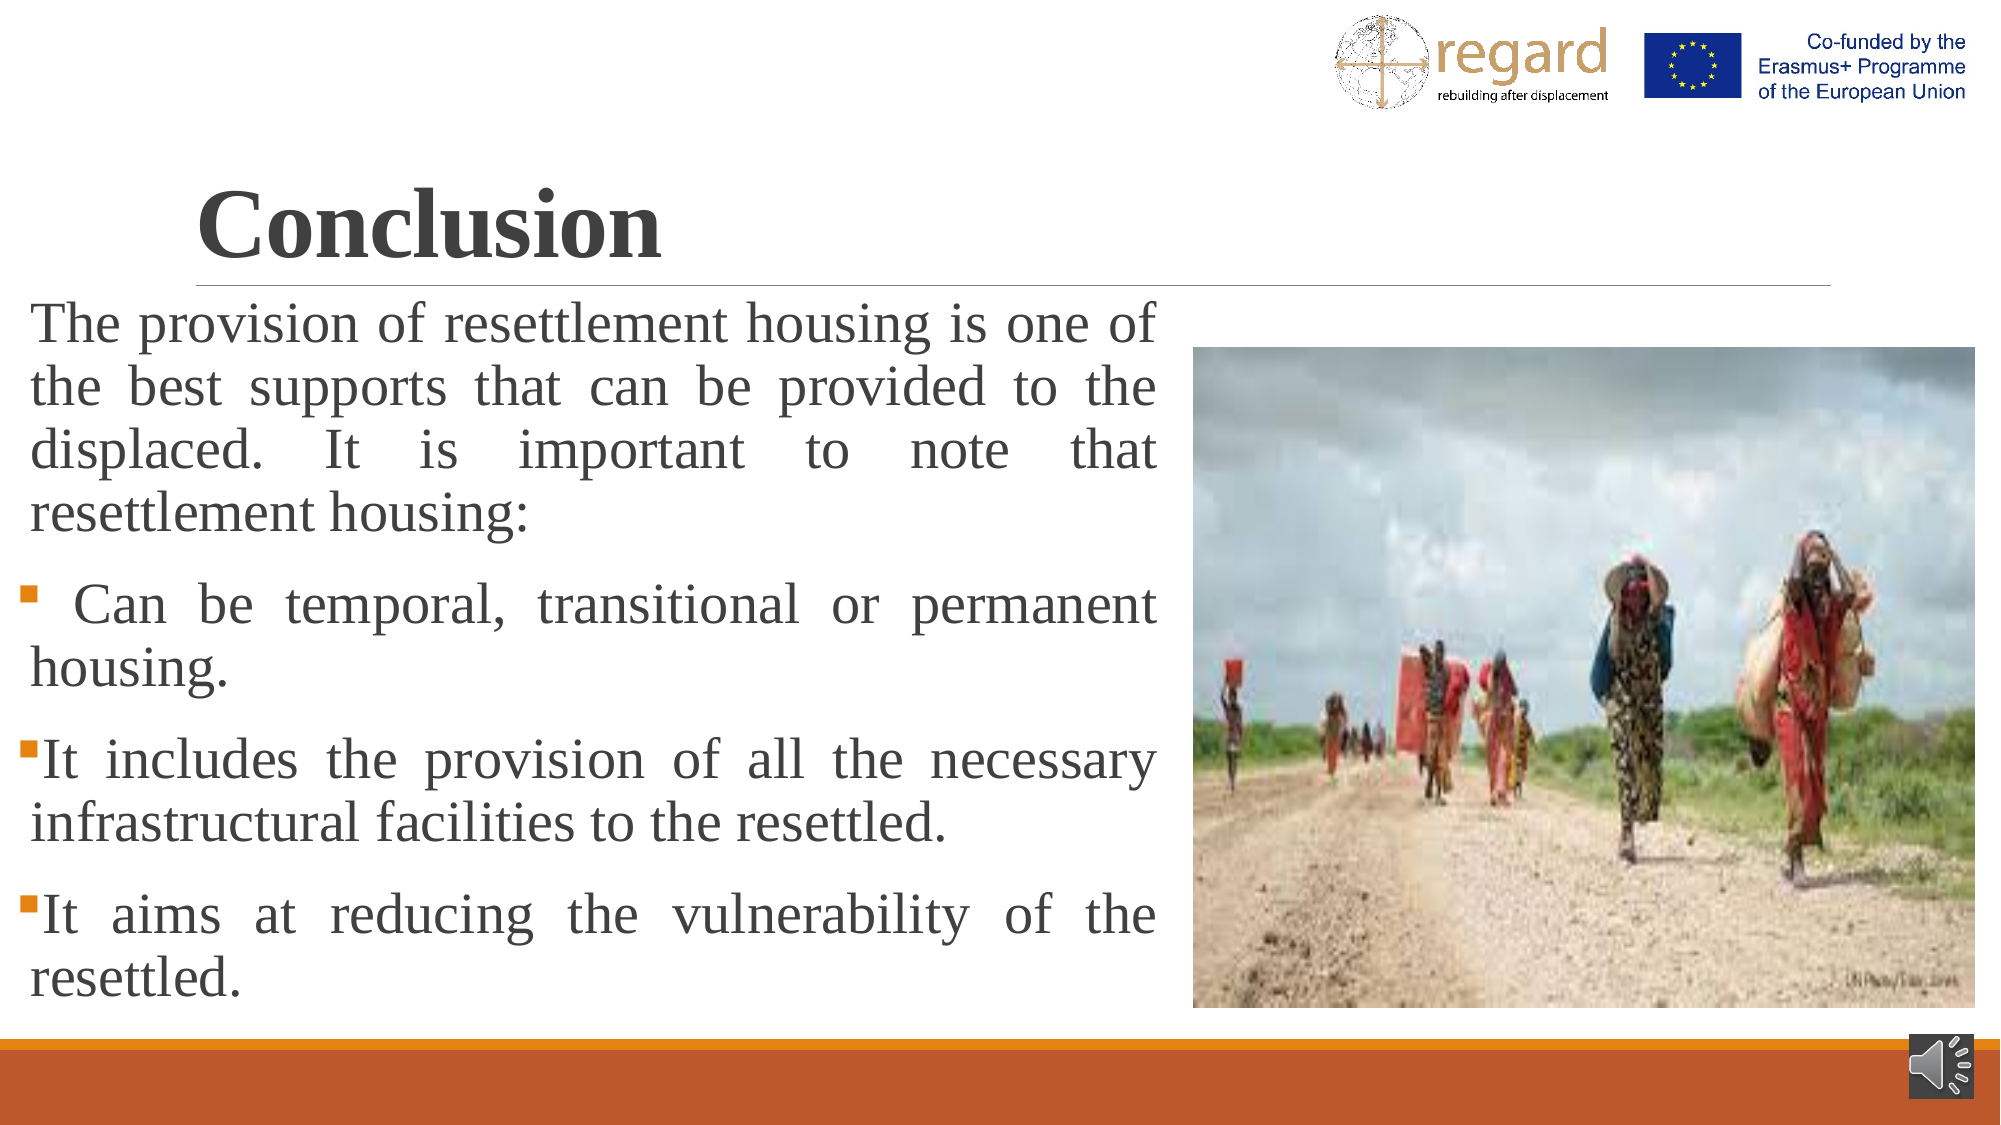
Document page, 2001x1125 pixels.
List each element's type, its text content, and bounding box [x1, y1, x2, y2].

list The provision of resettlement housing is one of the best supports that can be provided to the displaced. It is important to note that resettlement housing: Can be temporal, transitional or permanent housing. It includes the provision of all the necessary infrastructural facilities to the resettled. It aims at reducing the vulnerability of the resettled. [15, 285, 1159, 945]
picture [1624, 14, 1982, 117]
title Conclusion [180, 47, 1830, 285]
picture [1335, 15, 1610, 47]
picture [1192, 347, 1976, 1009]
picture [1907, 1032, 1976, 1101]
